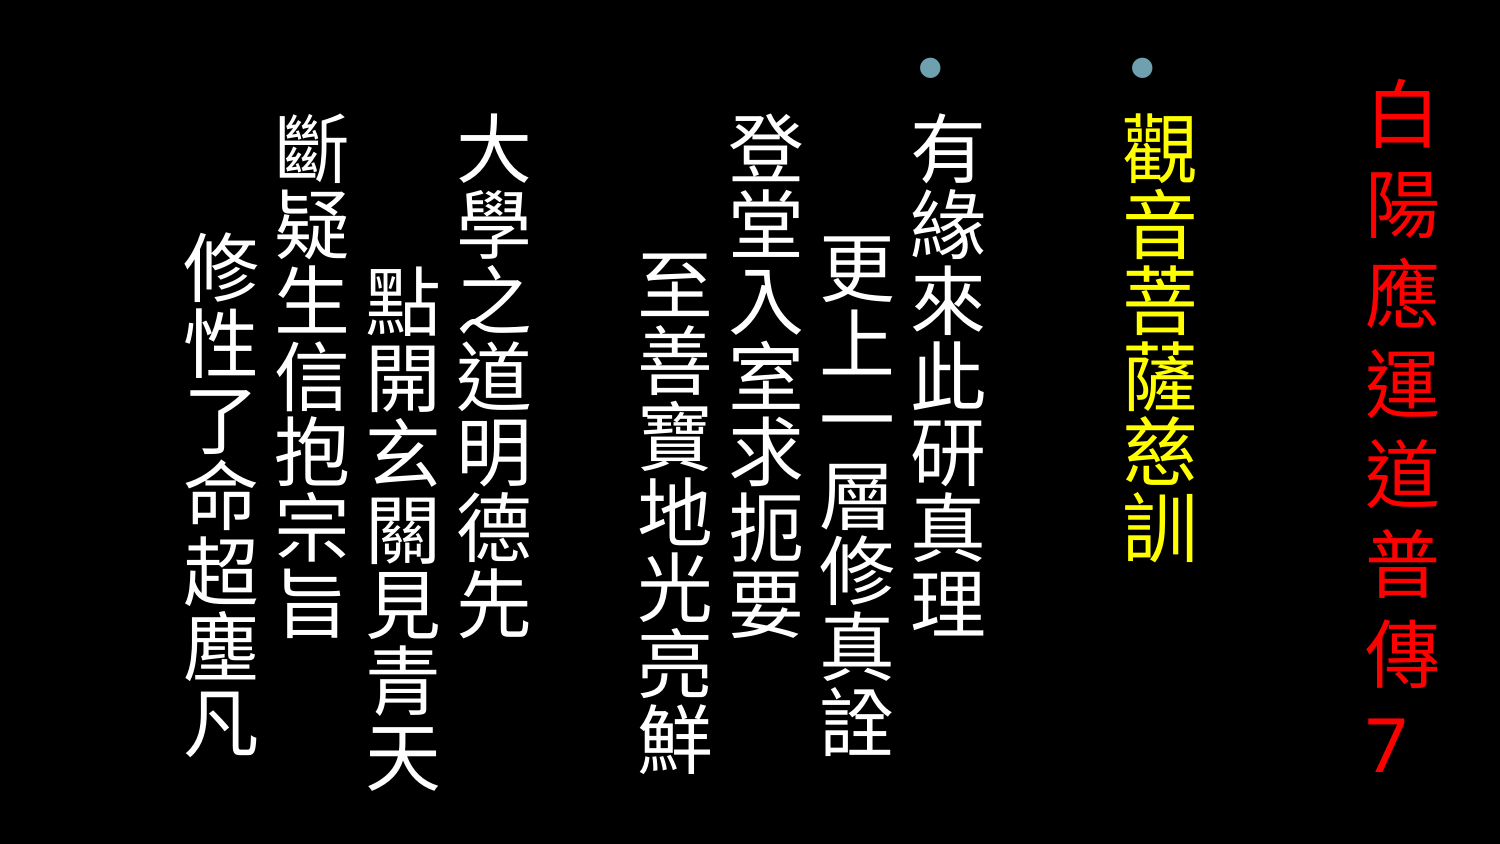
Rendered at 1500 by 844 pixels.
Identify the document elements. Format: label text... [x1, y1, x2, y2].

title 白陽應運道普傳7 [1352, 43, 1473, 812]
list 觀音菩薩慈訓 有緣來此研真理 更上一層修真詮 登堂入室求扼要 至善寶地光亮鮮 大學之道明德先 點開玄關見青天 斷疑生信抱宗旨 修性了命超塵凡 [29, 33, 1329, 812]
